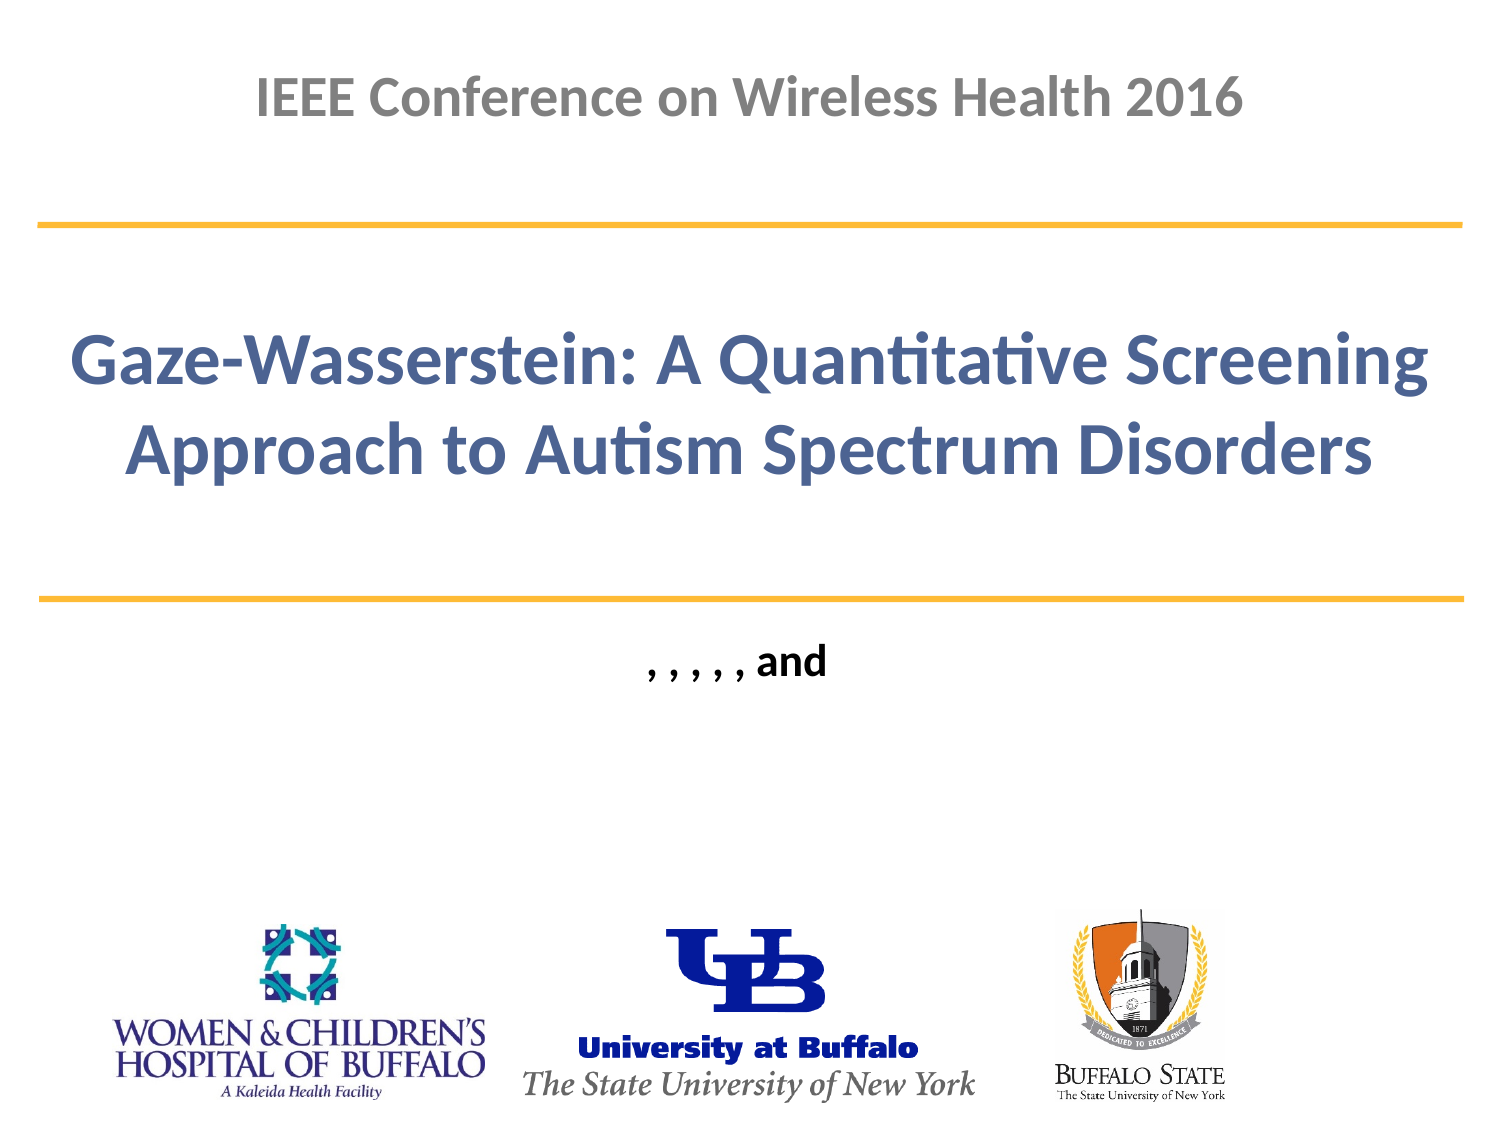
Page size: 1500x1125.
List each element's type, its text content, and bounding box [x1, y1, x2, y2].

picture [523, 929, 975, 1103]
title Gaze-Wasserstein: A Quantitative Screening Approach to Autism Spectrum Disorders [37, 212, 1463, 587]
picture [1055, 908, 1226, 1103]
list IEEE Conference on Wireless Health 2016 [218, 50, 1282, 151]
picture [112, 924, 486, 1101]
